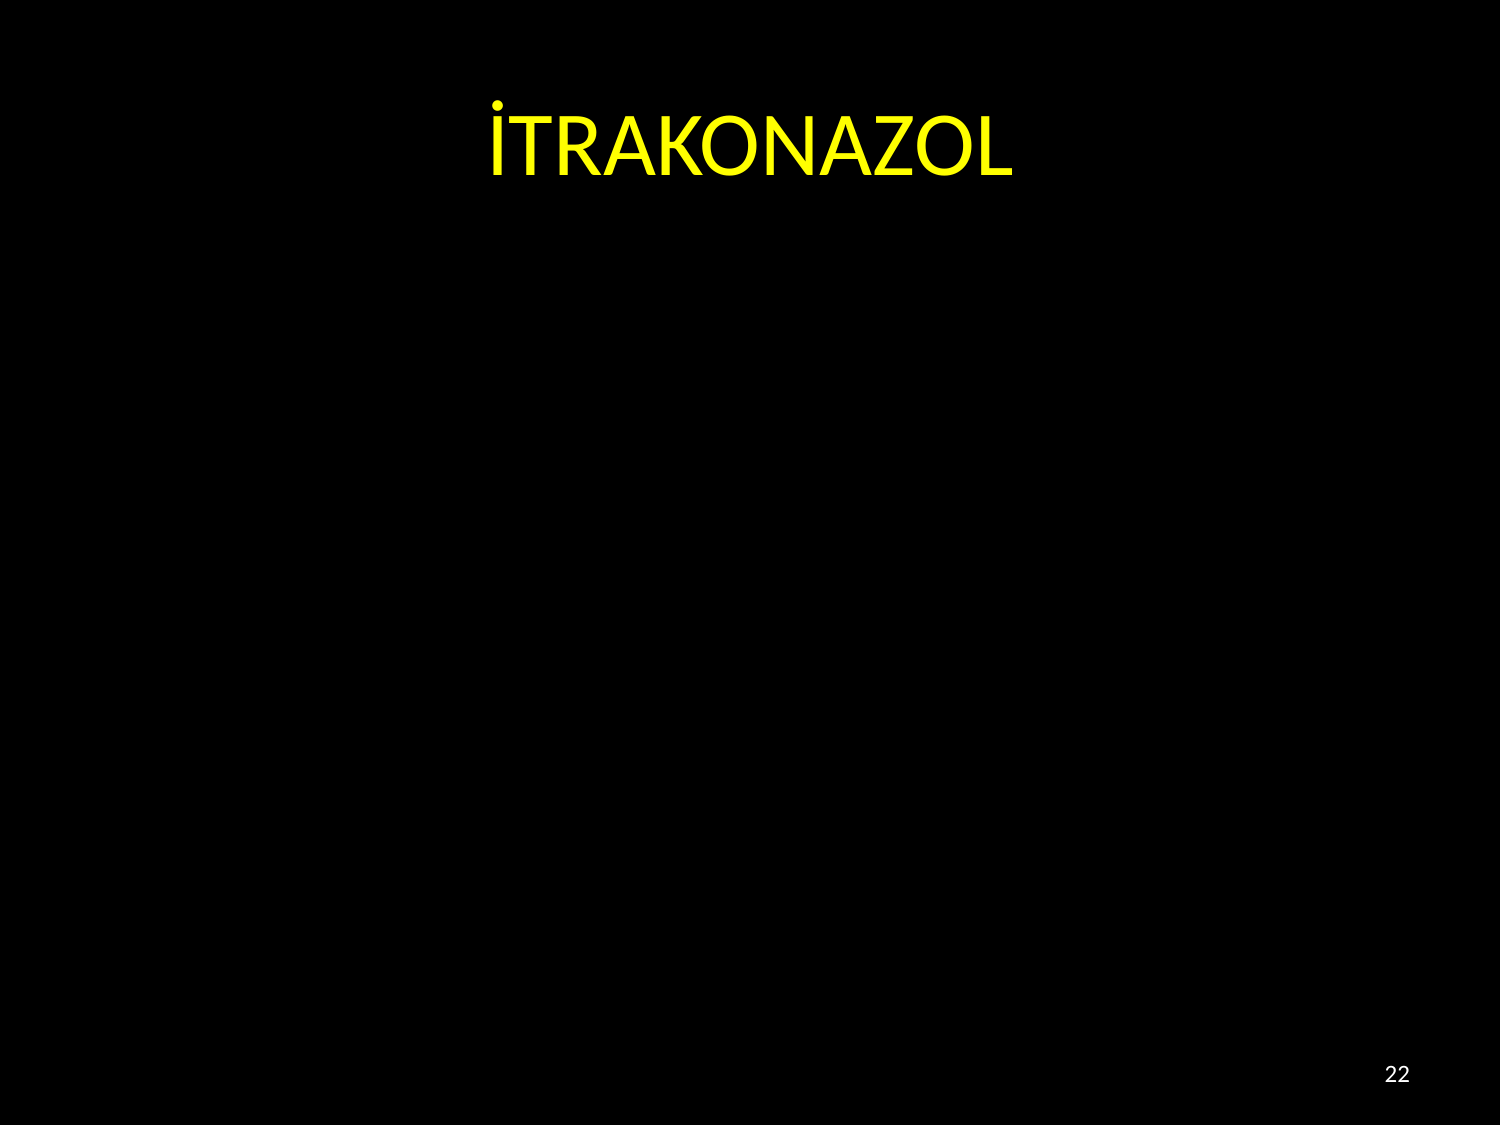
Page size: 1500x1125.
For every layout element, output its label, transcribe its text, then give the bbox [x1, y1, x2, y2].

slide_number 22 [1074, 1042, 1425, 1103]
title İTRAKONAZOL [75, 45, 1425, 233]
